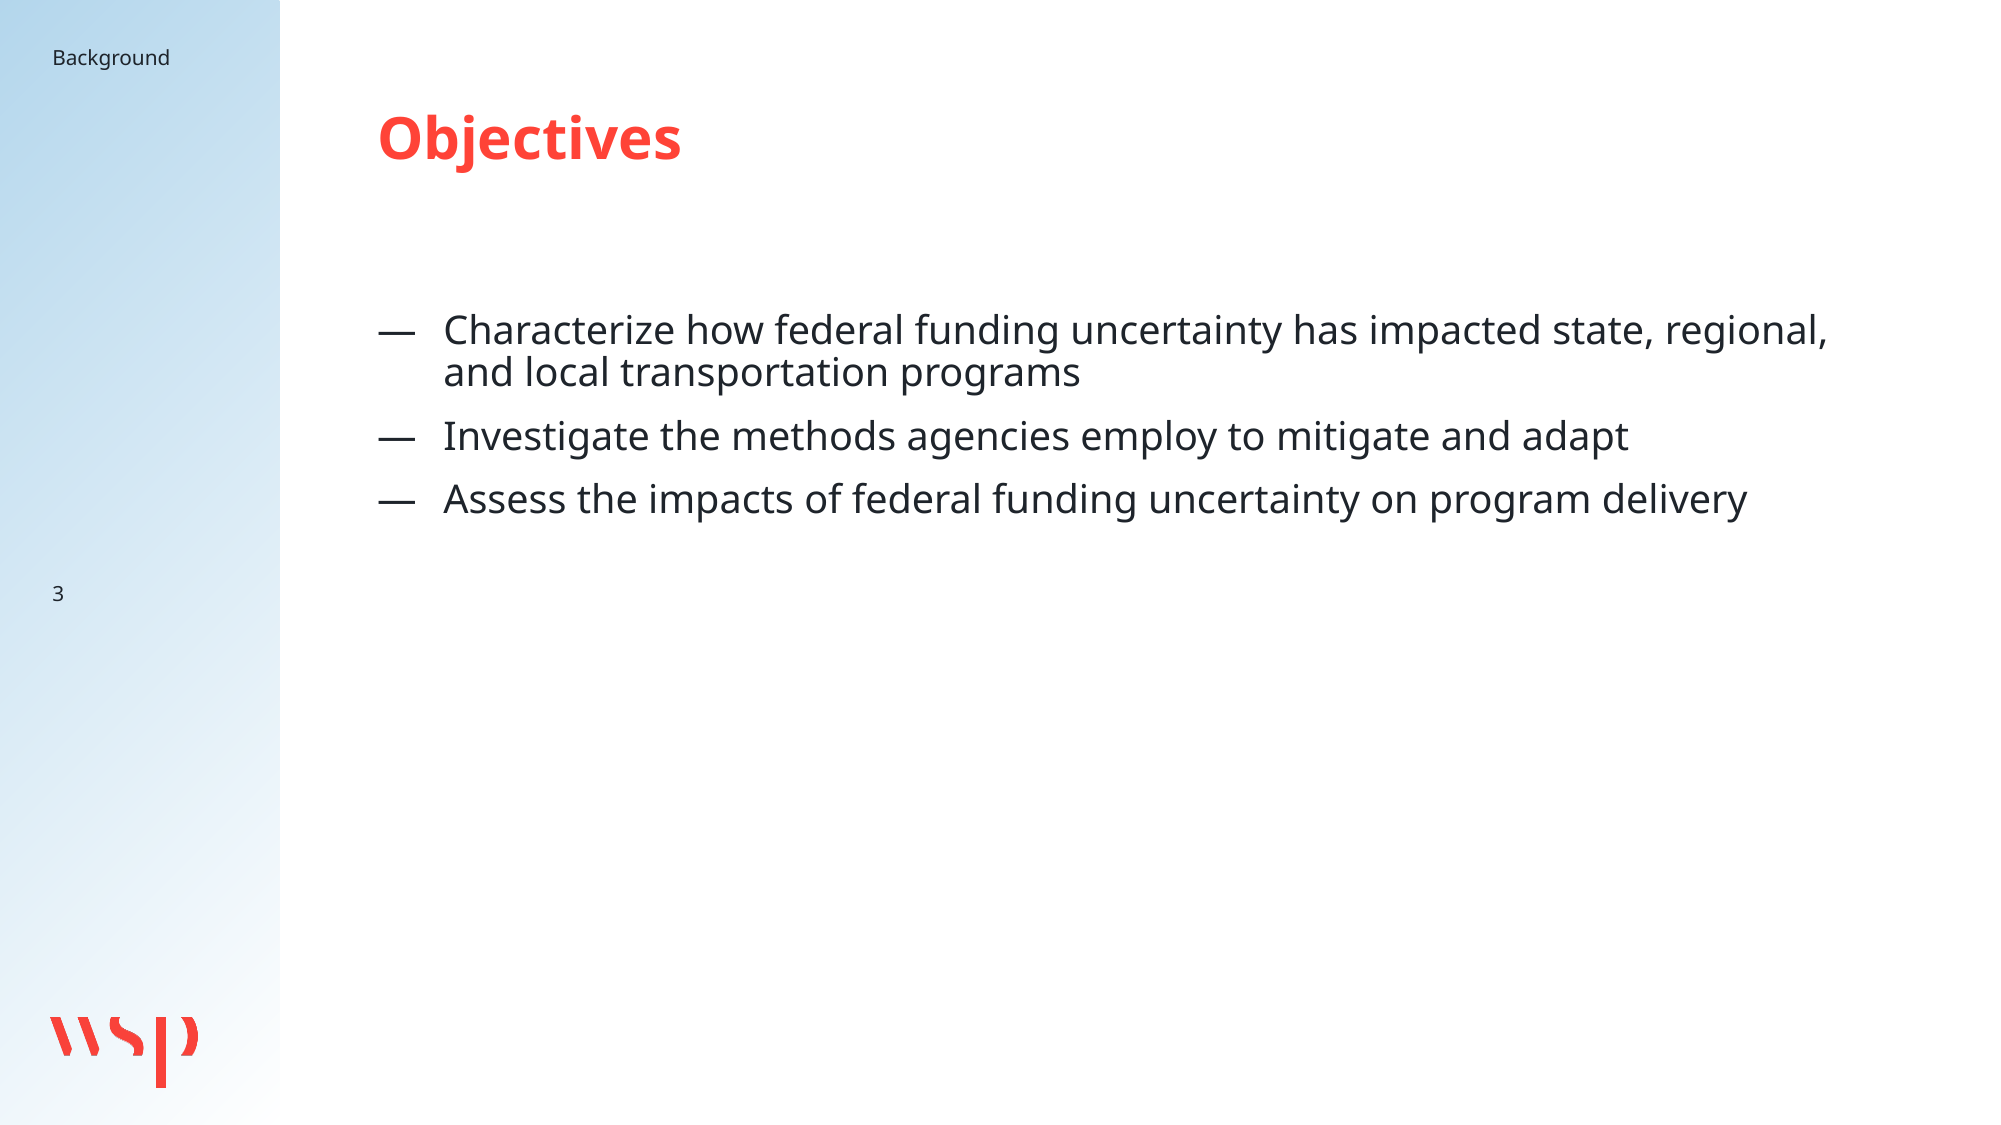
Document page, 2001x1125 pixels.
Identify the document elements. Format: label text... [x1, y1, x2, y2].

text_box Objectives [362, 101, 1880, 291]
text_box Characterize how federal funding uncertainty has impacted state, regional, and local transportation programs Investigate the methods agencies employ to mitigate and adapt Assess the impacts of federal funding uncertainty on program delivery [362, 302, 1880, 790]
picture [50, 1017, 198, 1088]
footer Background [37, 36, 268, 161]
slide_number 3 [37, 568, 268, 622]
